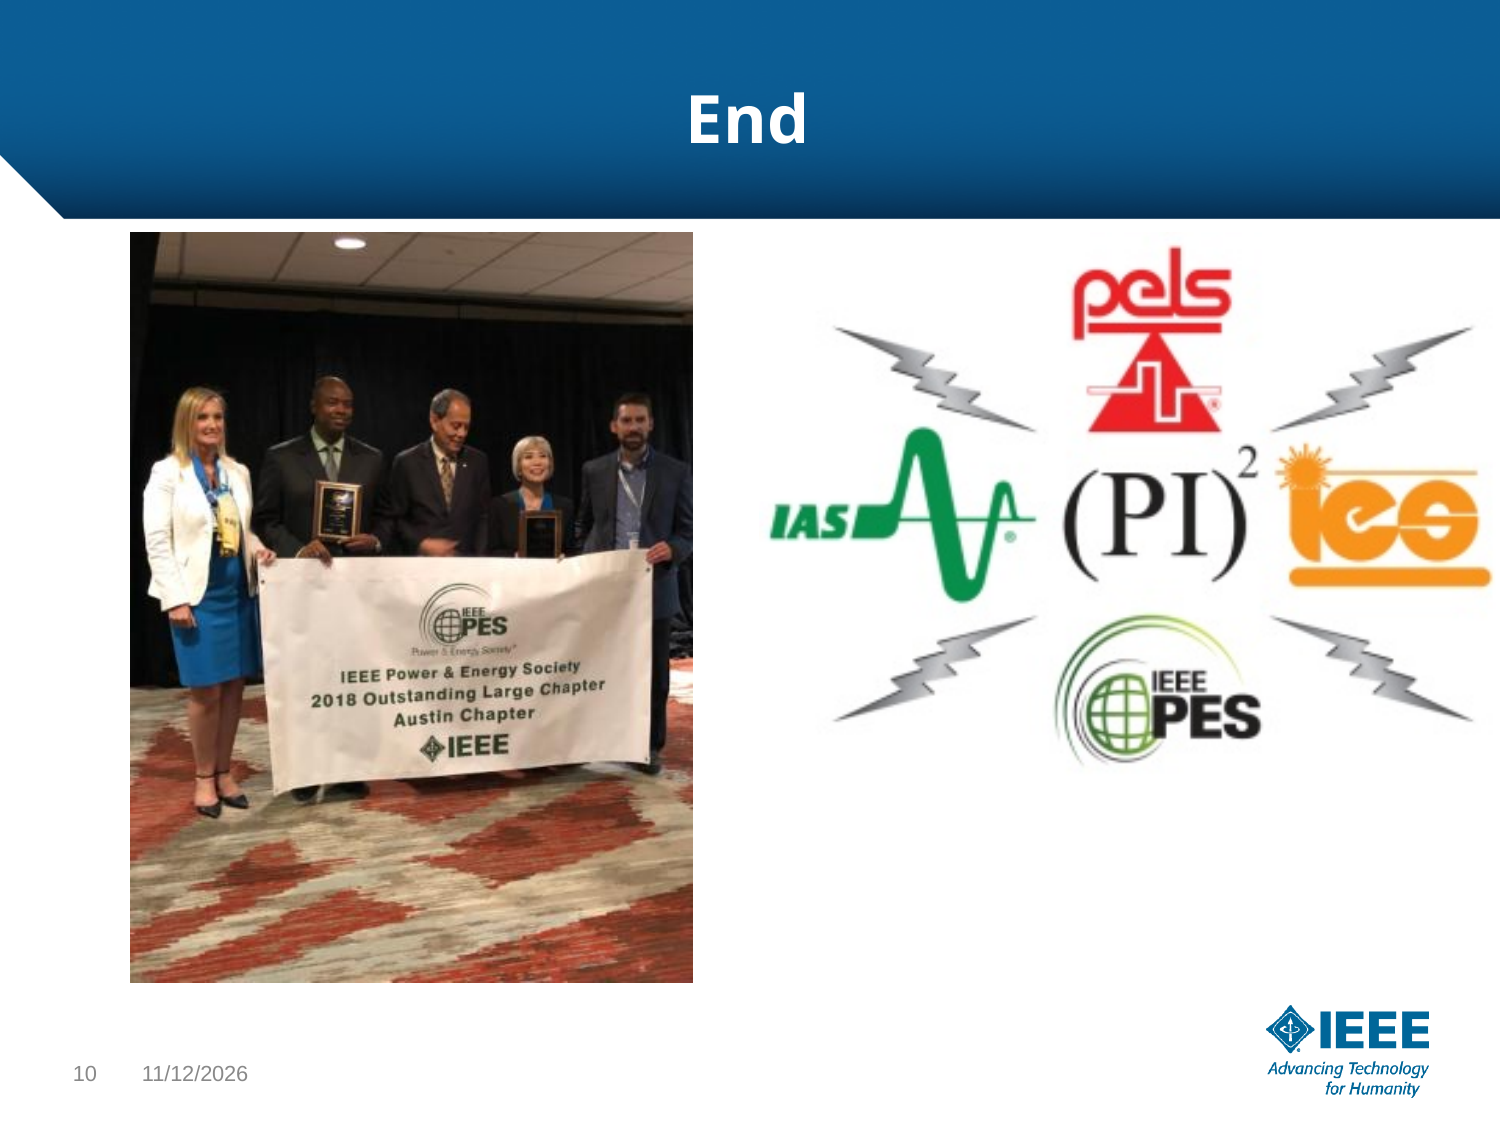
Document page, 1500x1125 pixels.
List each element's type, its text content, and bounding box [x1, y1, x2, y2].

title End [60, 32, 1436, 202]
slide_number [141, 1042, 412, 1103]
slide_number 10 [72, 1042, 132, 1103]
picture [0, 0, 1500, 1125]
